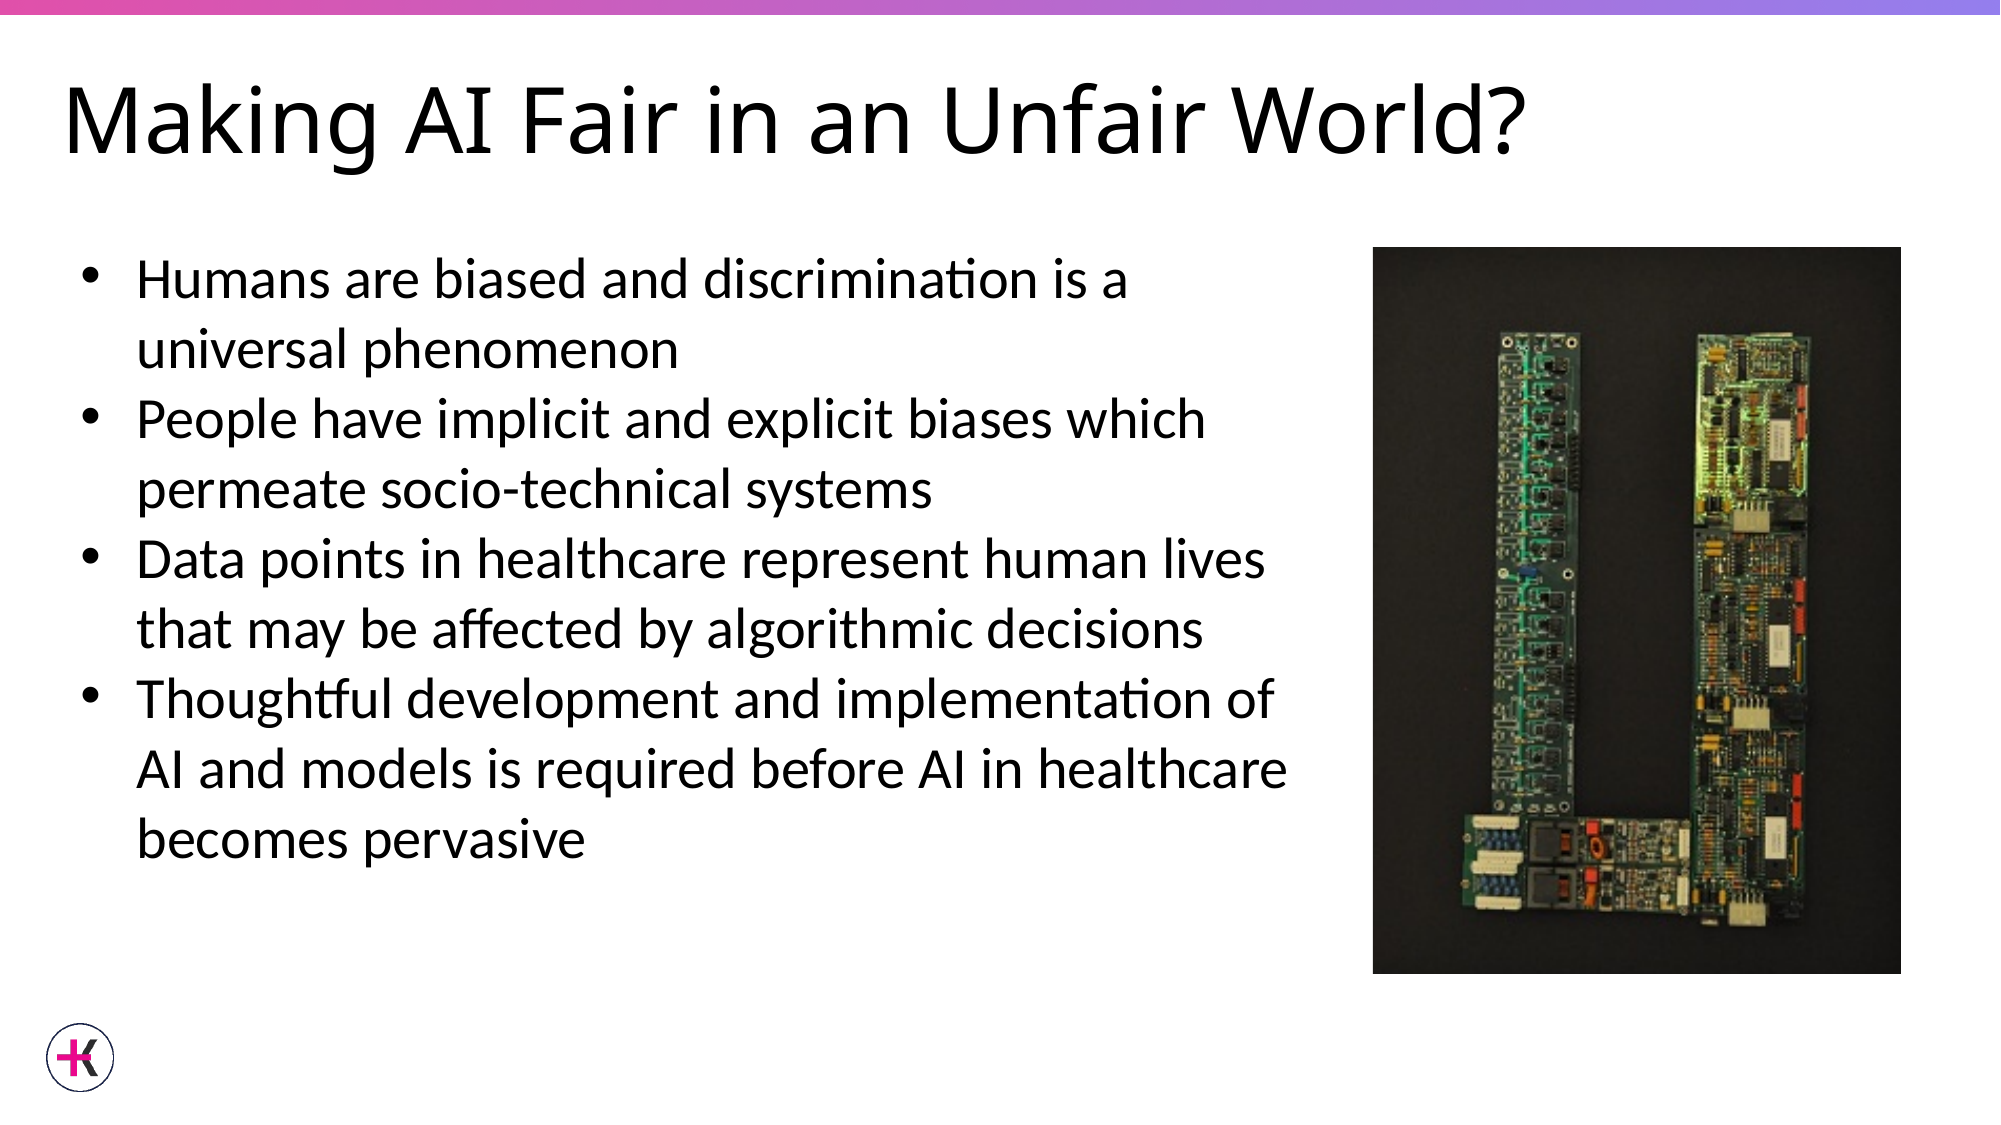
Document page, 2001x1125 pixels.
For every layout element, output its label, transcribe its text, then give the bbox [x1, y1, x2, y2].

picture [1372, 247, 1901, 974]
picture [0, 0, 2000, 15]
picture [46, 1023, 114, 1092]
text_box Humans are biased and discrimination is a universal phenomenon People have implicit and explicit biases which permeate socio-technical systems Data points in healthcare represent human lives that may be affected by algorithmic decisions Thoughtful development and implementation of AI and models is required before AI in healthcare becomes pervasive [65, 232, 1344, 948]
title Making AI Fair in an Unfair World? [46, 15, 1772, 233]
